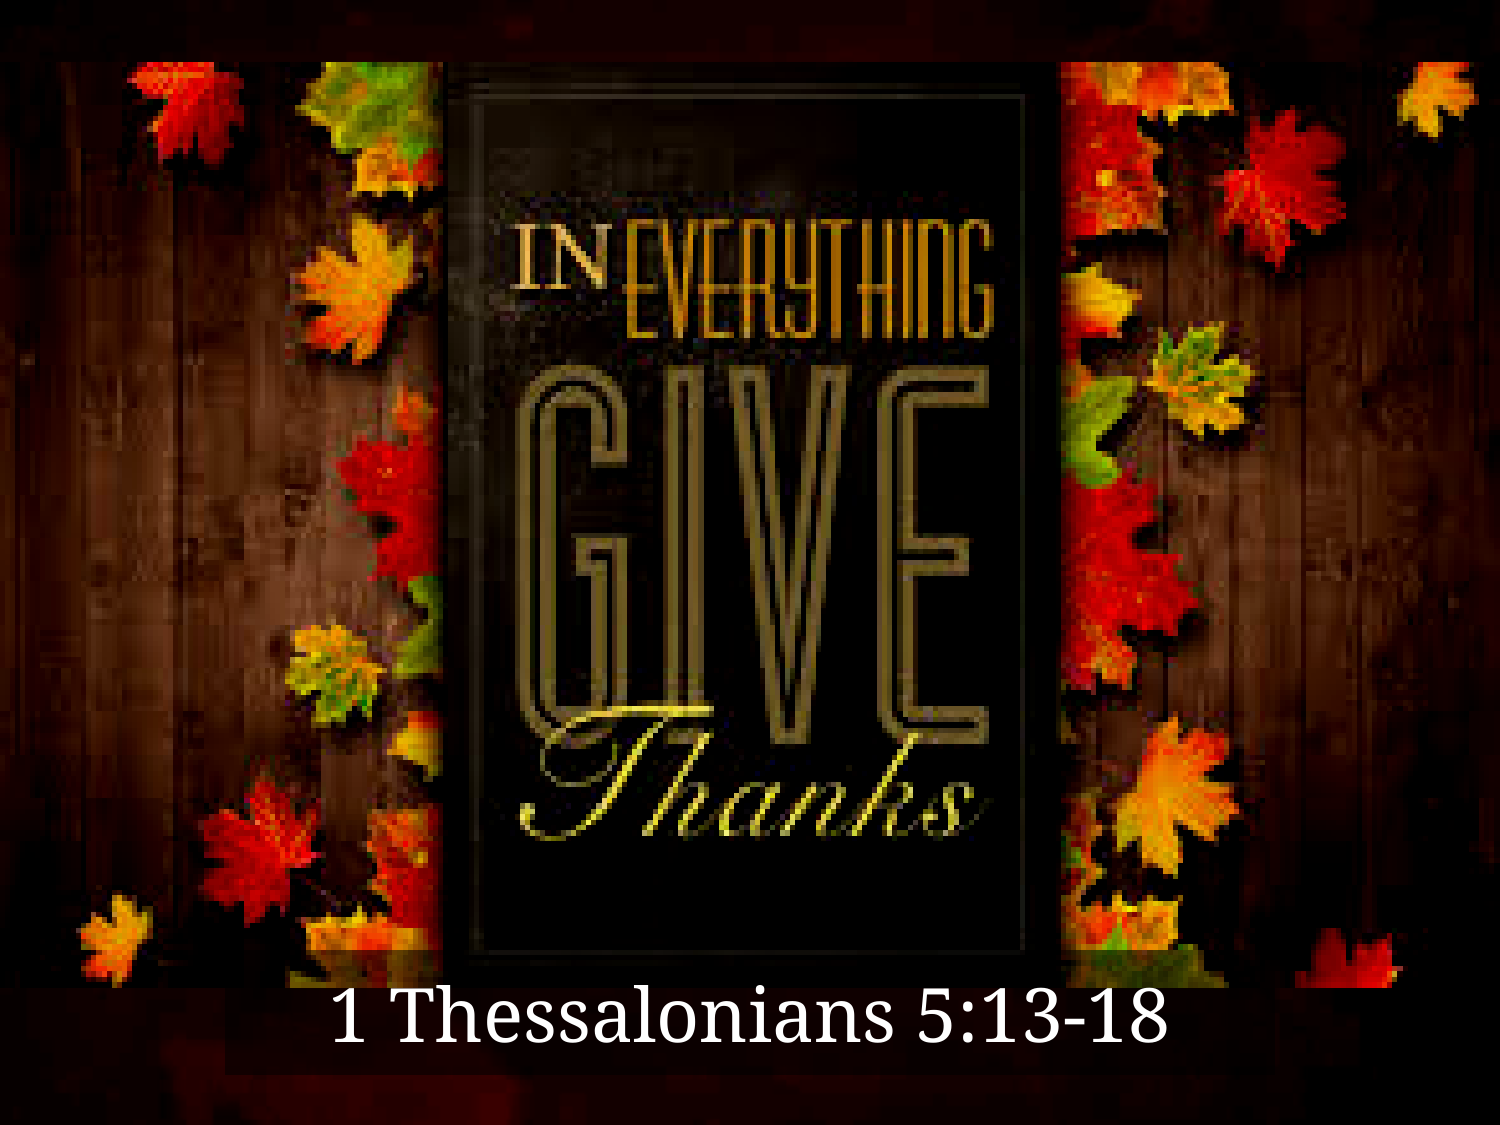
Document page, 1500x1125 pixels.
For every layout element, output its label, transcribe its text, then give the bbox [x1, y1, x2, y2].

picture [0, 0, 1500, 1125]
subtitle 1 Thessalonians 5:13-18 [225, 996, 1275, 1075]
